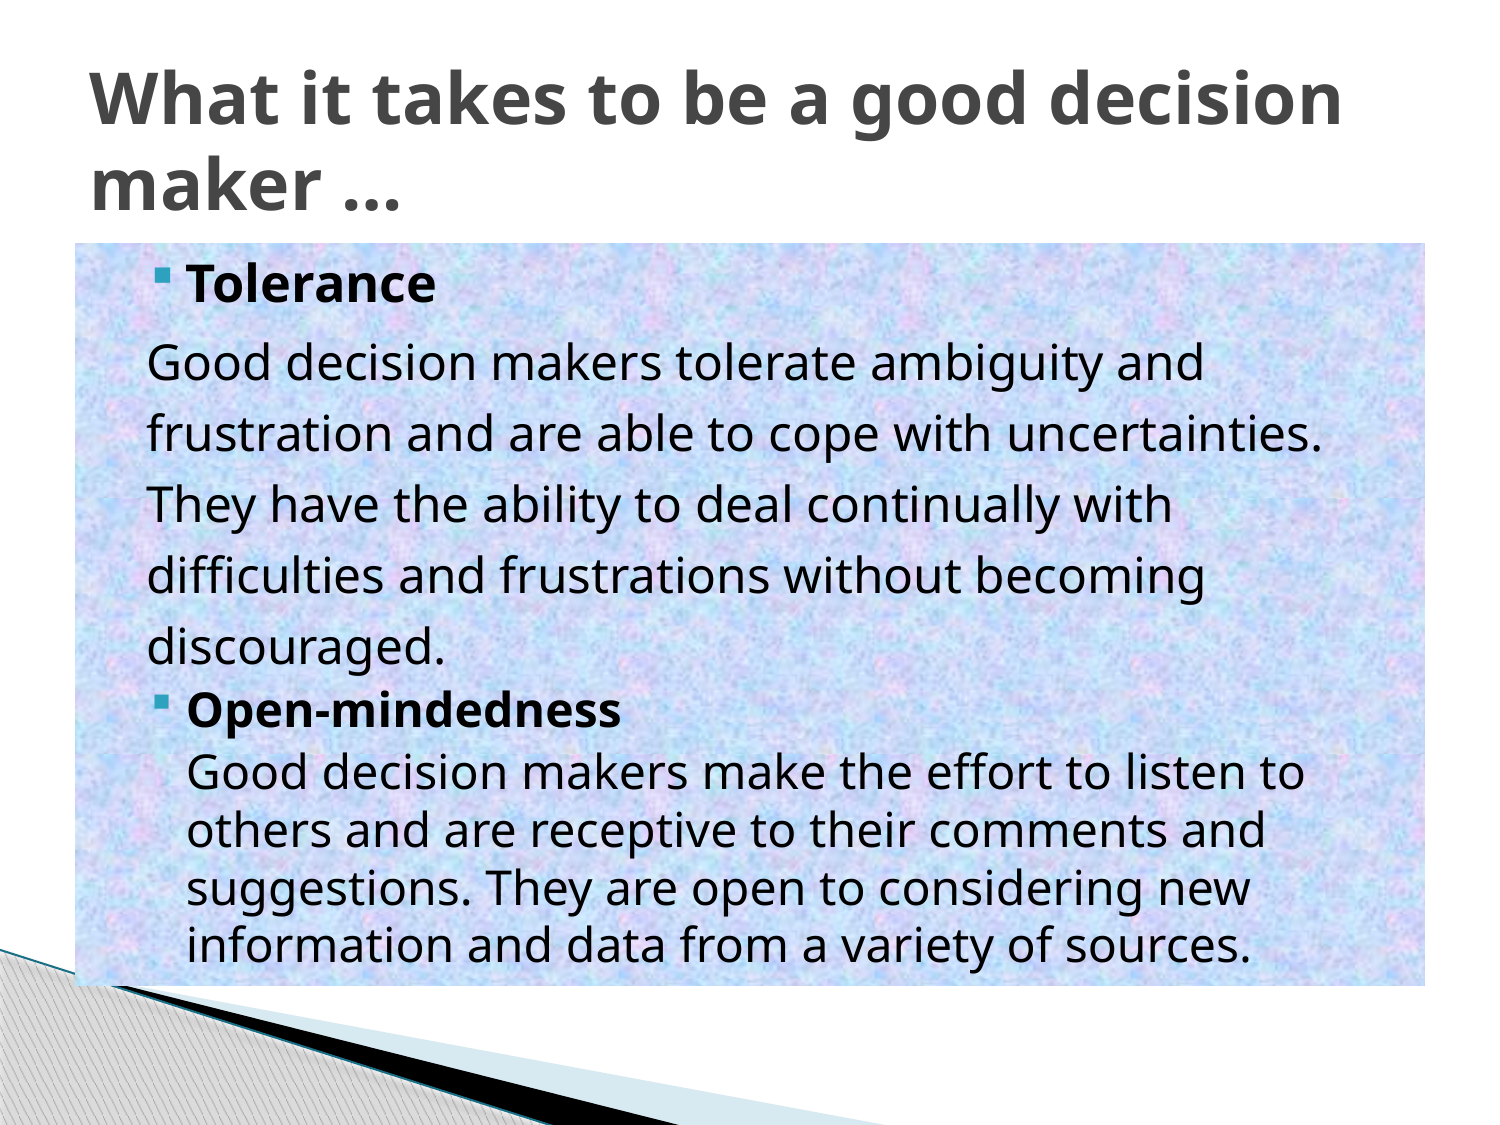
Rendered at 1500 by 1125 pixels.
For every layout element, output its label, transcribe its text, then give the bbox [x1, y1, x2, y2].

title What it takes to be a good decision maker … [75, 45, 1425, 233]
list Tolerance Good decision makers tolerate ambiguity and frustration and are able to cope with uncertainties. They have the ability to deal continually with difficulties and frustrations without becoming discouraged. Open-mindedness Good decision makers make the effort to listen to others and are receptive to their comments and suggestions. They are open to considering new information and data from a variety of sources. [75, 243, 1425, 986]
